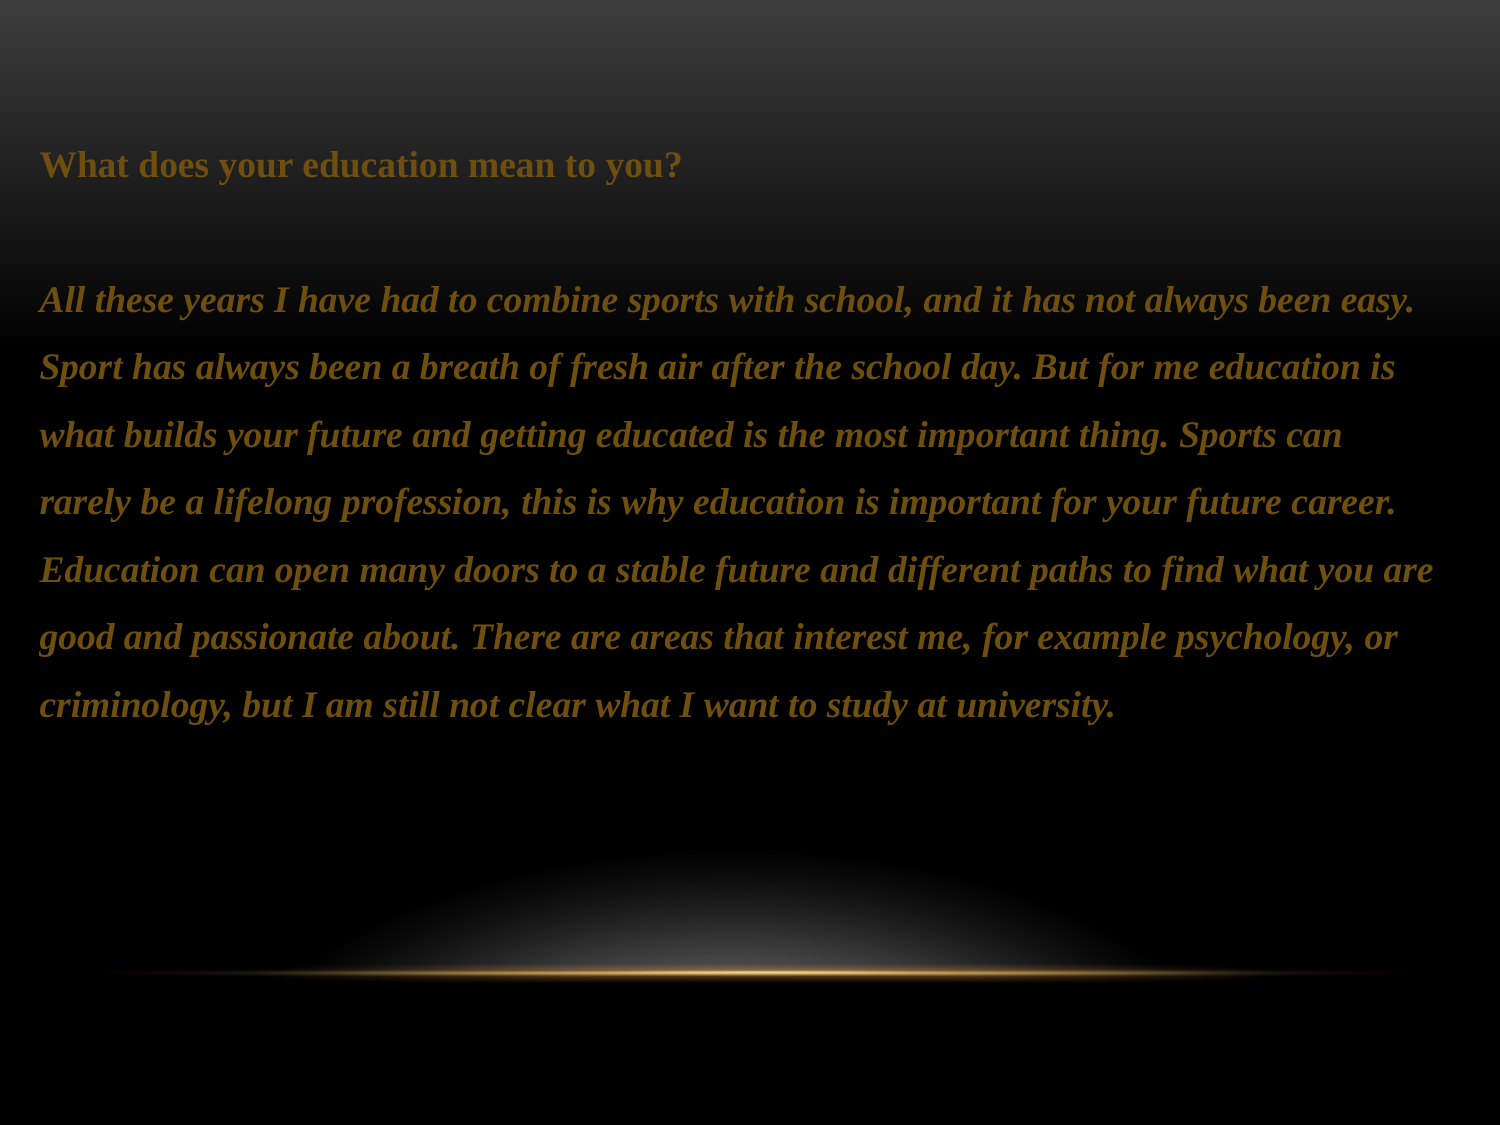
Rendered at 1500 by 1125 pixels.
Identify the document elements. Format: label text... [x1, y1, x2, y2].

text_box What does your education mean to you? All these years I have had to combine sports with school, and it has not always been easy. Sport has always been a breath of fresh air after the school day. But for me education is what builds your future and getting educated is the most important thing. Sports can rarely be a lifelong profession, this is why education is important for your future career. Education can open many doors to a stable future and different paths to find what you are good and passionate about. There are areas that interest me, for example psychology, or criminology, but I am still not clear what I want to study at university. [24, 87, 1450, 733]
picture [0, 0, 1500, 1125]
